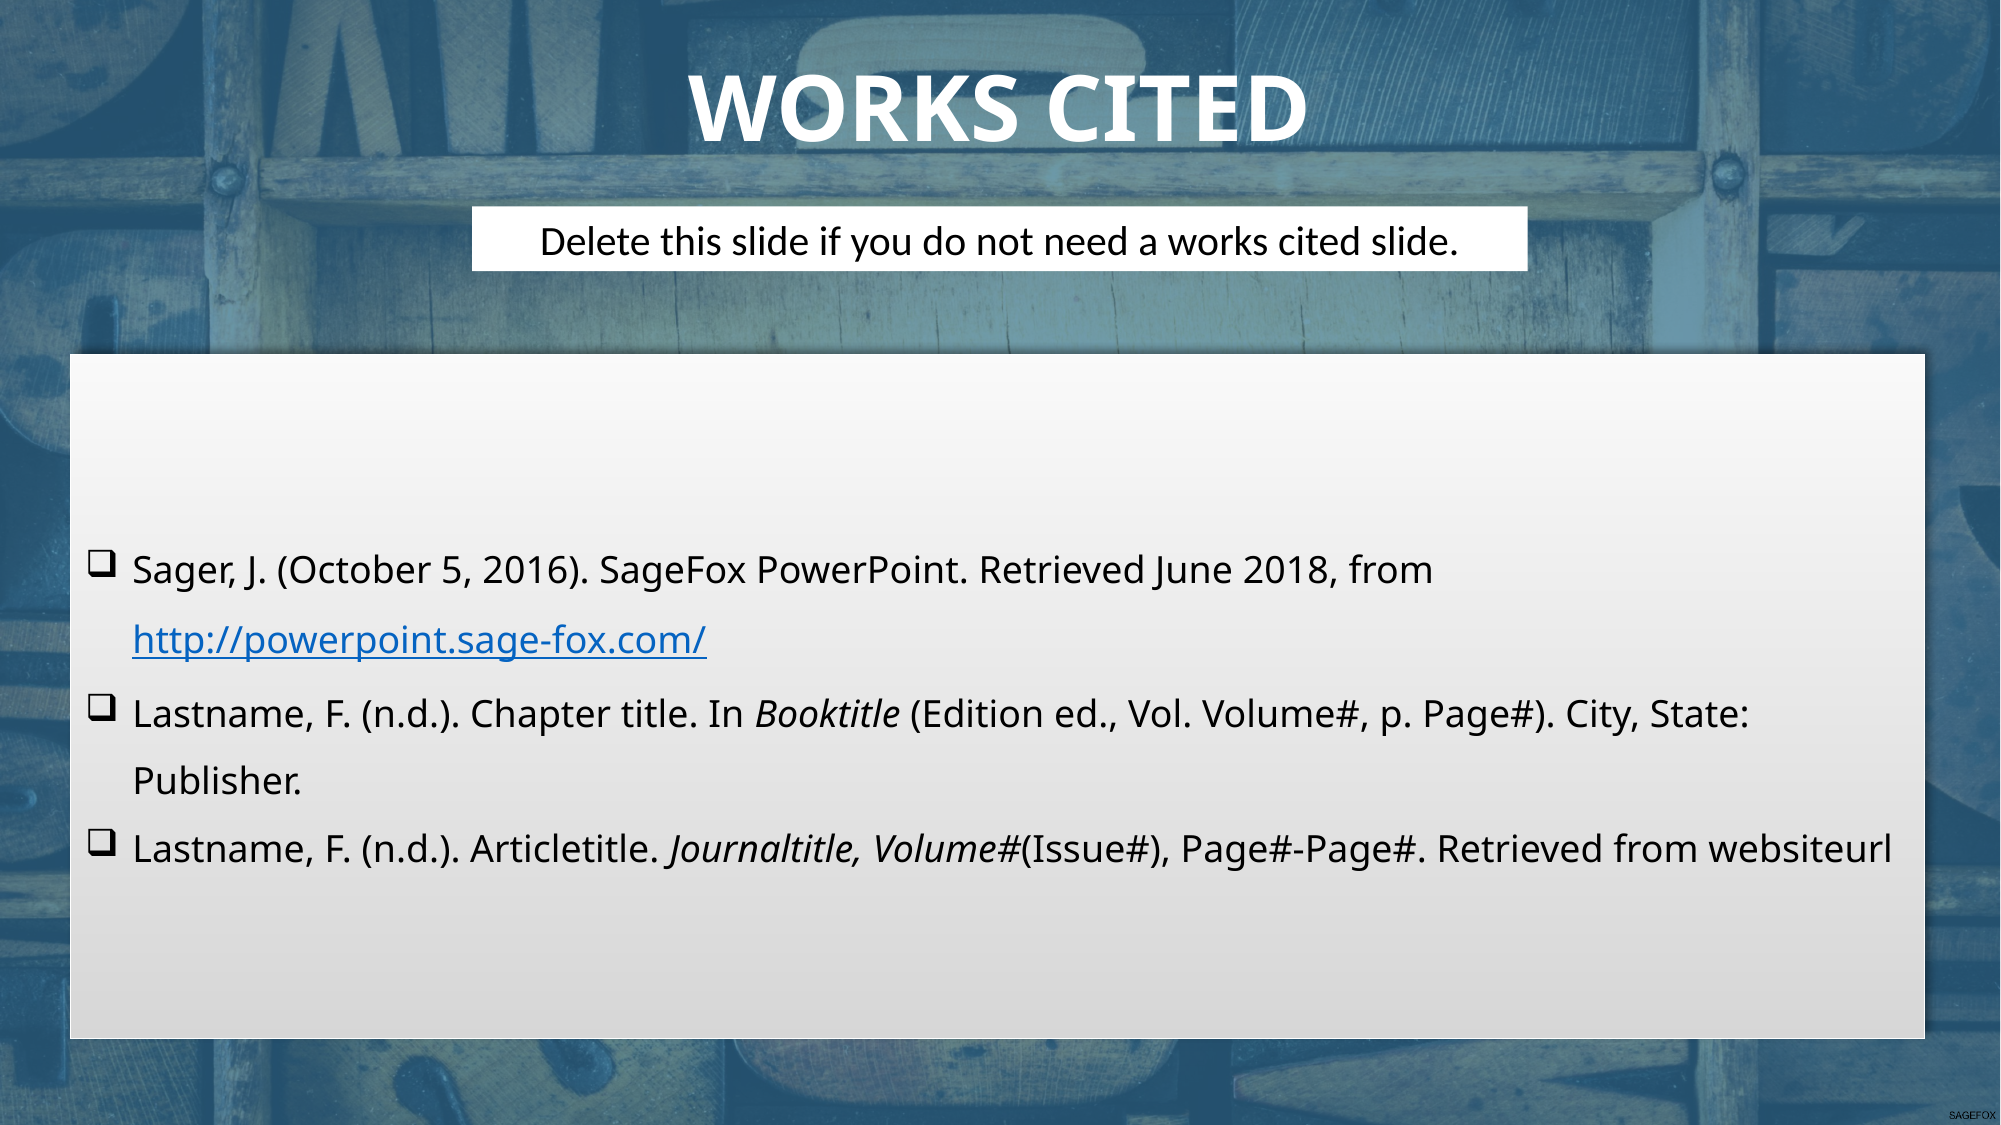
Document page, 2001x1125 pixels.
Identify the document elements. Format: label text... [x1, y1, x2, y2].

picture [1925, 0, 2001, 1125]
text_box Delete this slide if you do not need a works cited slide. [472, 206, 1528, 272]
text_box WORKS CITED [548, 42, 1452, 167]
text_box Sager, J. (October 5, 2016). SageFox PowerPoint. Retrieved June 2018, from http://powerpoint.sage-fox.com/ Lastname, F. (n.d.). Chapter title. In Booktitle (Edition ed., Vol. Volume#, p. Page#). City, State: Publisher. Lastname, F. (n.d.). Articletitle. Journaltitle, Volume#(Issue#), Page#-Page#. Retrieved from websiteurl [70, 354, 1925, 1039]
